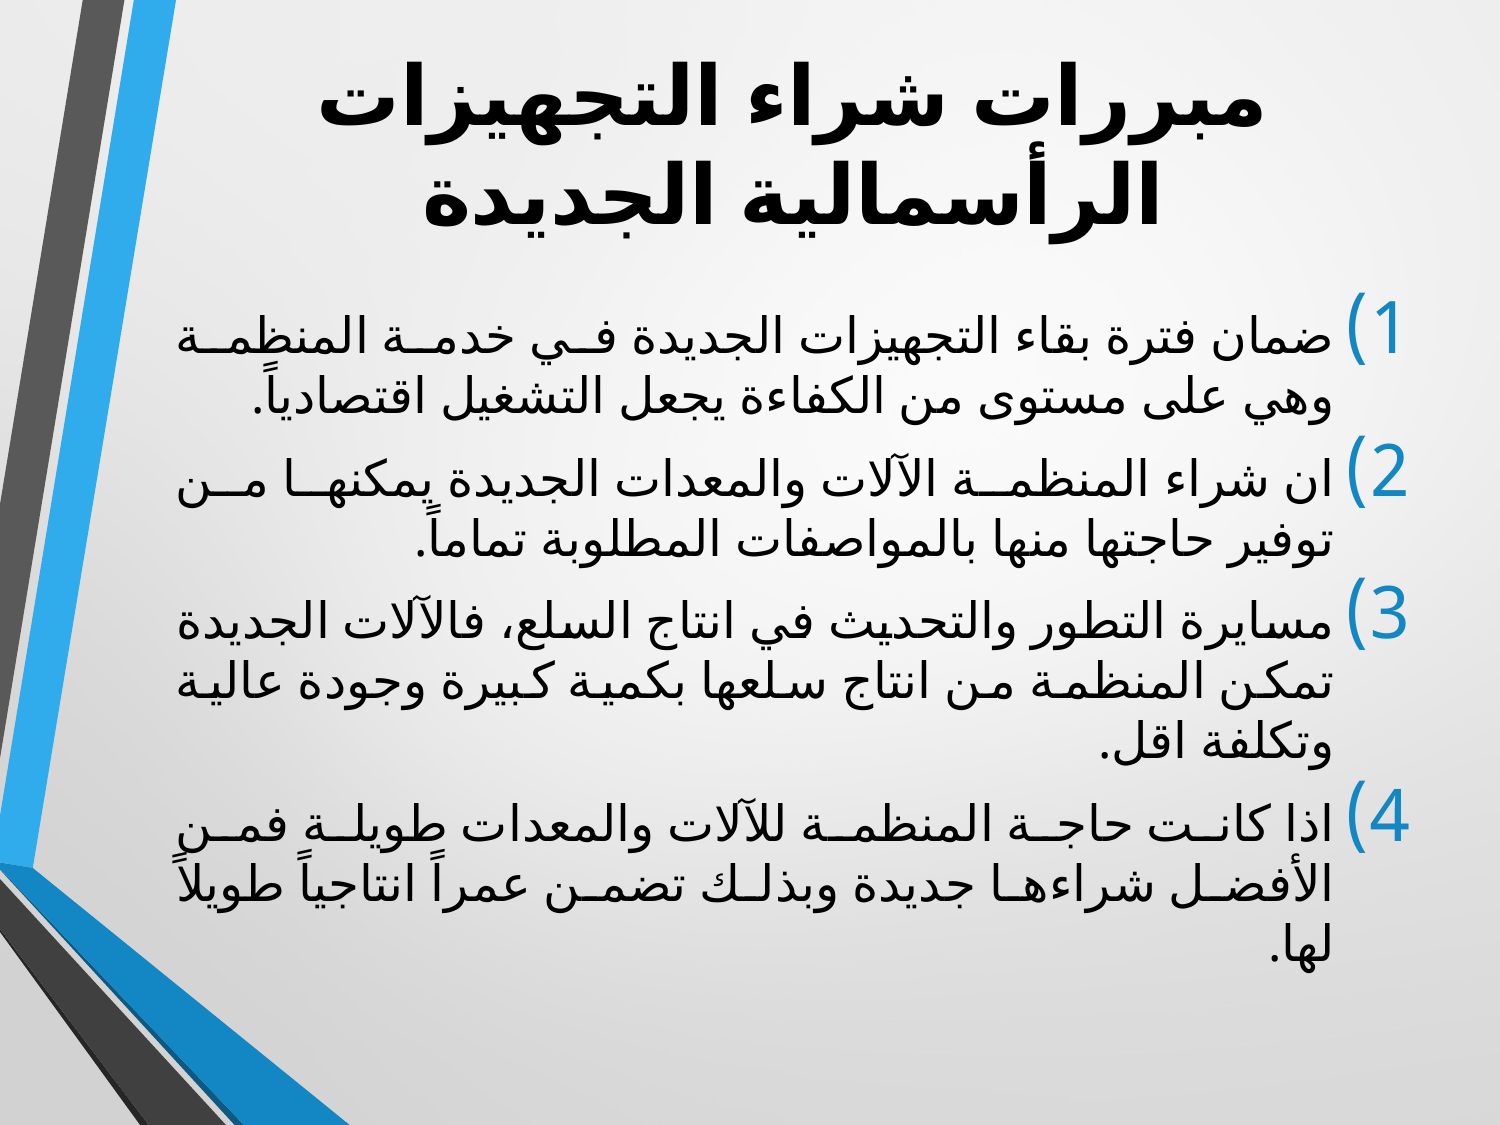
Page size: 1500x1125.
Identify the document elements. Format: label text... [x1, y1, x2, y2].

list ضمان فترة بقاء التجهيزات الجديدة في خدمة المنظمة وهي على مستوى من الكفاءة يجعل التشغيل اقتصادياً. ان شراء المنظمة الآلات والمعدات الجديدة يمكنها من توفير حاجتها منها بالمواصفات المطلوبة تماماً. مسايرة التطور والتحديث في انتاج السلع، فالآلات الجديدة تمكن المنظمة من انتاج سلعها بكمية كبيرة وجودة عالية وتكلفة اقل. اذا كانت حاجة المنظمة للآلات والمعدات طويلة فمن الأفضل شراءها جديدة وبذلك تضمن عمراً انتاجياً طويلاً لها. [161, 290, 1425, 985]
title مبررات شراء التجهيزات الرأسمالية الجديدة [161, 75, 1425, 209]
